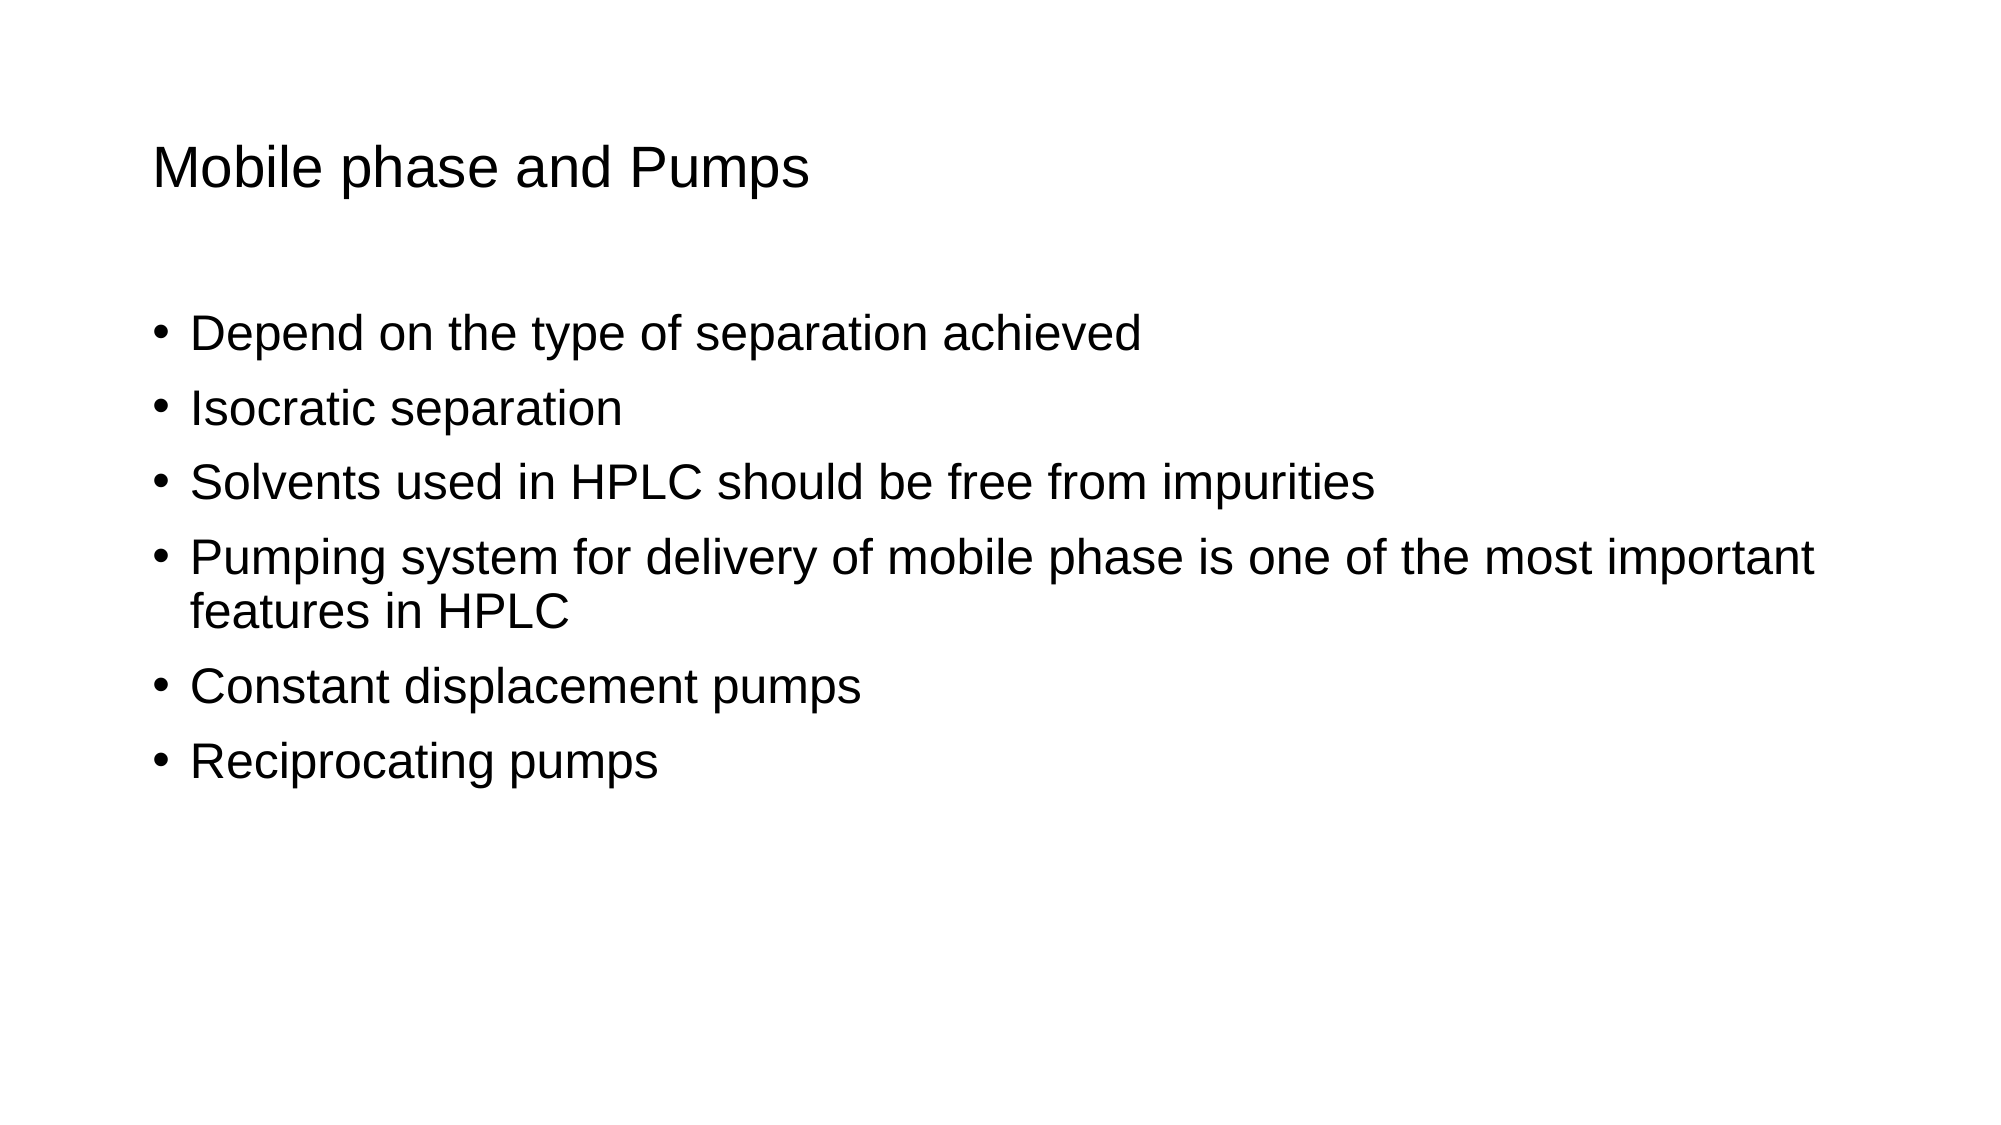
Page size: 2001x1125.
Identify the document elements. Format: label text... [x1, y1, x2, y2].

title Mobile phase and Pumps [137, 59, 1863, 278]
list Depend on the type of separation achieved Isocratic separation Solvents used in HPLC should be free from impurities Pumping system for delivery of mobile phase is one of the most important features in HPLC Constant displacement pumps Reciprocating pumps [137, 299, 1863, 1014]
